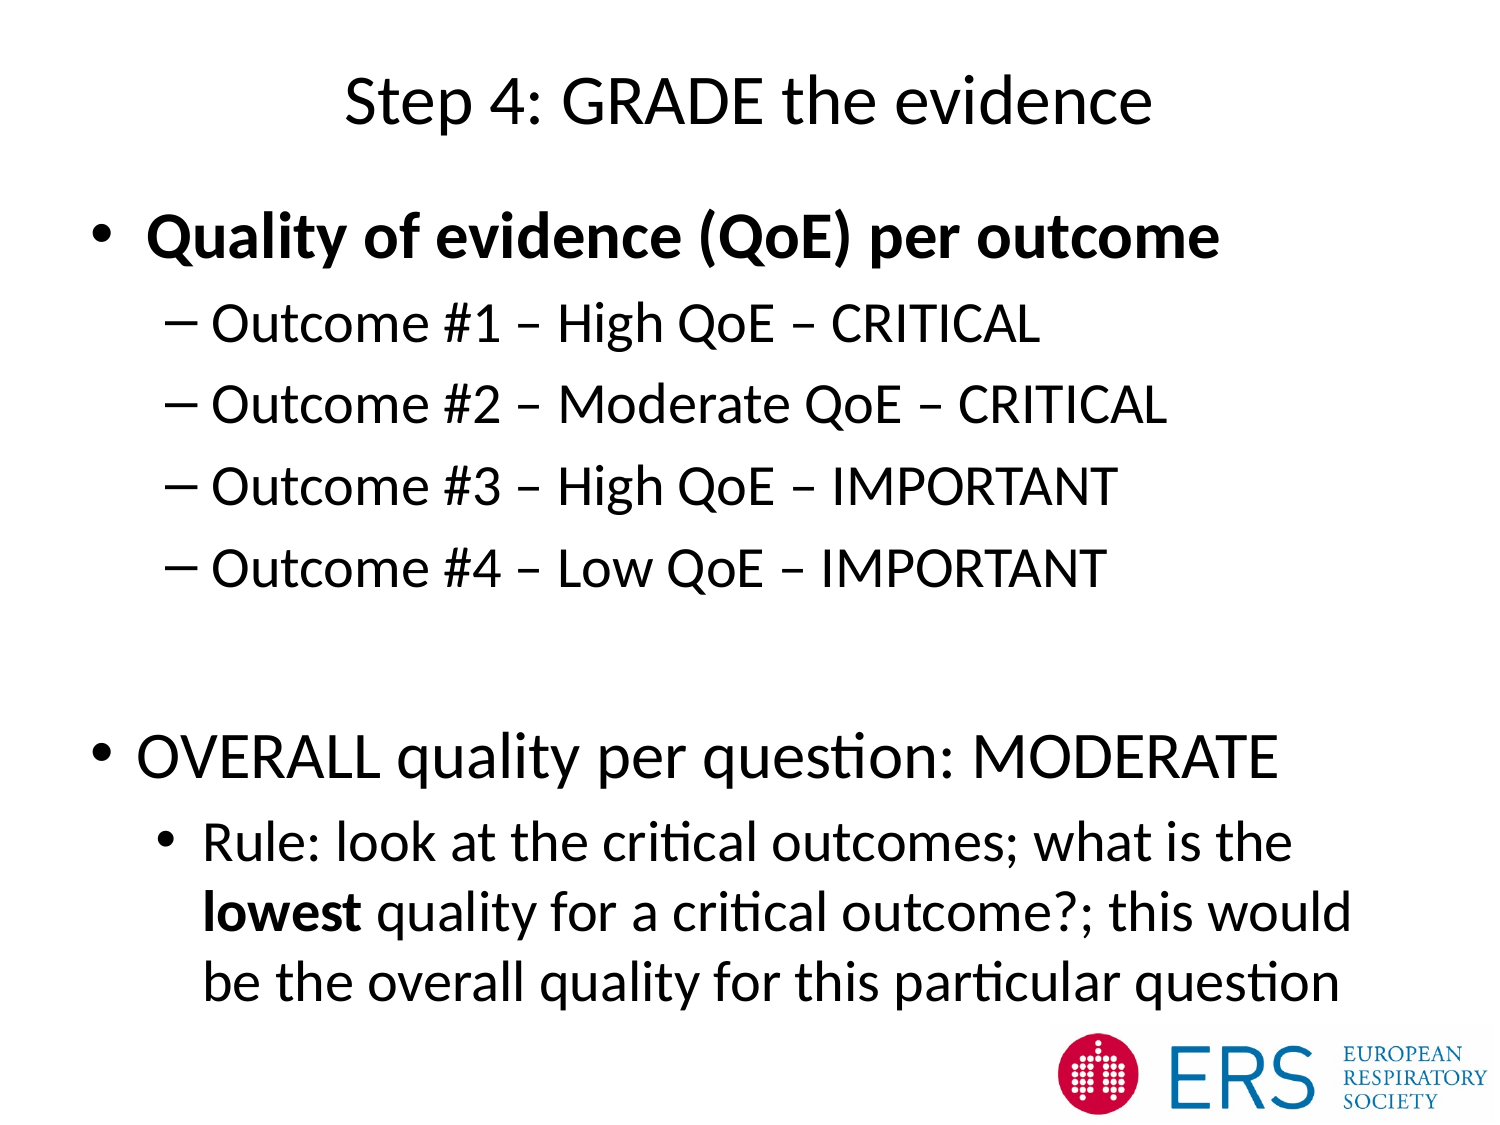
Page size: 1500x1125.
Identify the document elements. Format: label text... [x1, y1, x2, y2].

list Quality of evidence (QoE) per outcome Outcome #1 – High QoE – CRITICAL Outcome #2 – Moderate QoE – CRITICAL Outcome #3 – High QoE – IMPORTANT Outcome #4 – Low QoE – IMPORTANT OVERALL quality per question: MODERATE Rule: look at the critical outcomes; what is the lowest quality for a critical outcome?; this would be the overall quality for this particular question [75, 184, 1425, 1021]
picture [1050, 1024, 1494, 1124]
title Step 4: GRADE the evidence [75, 45, 1425, 184]
